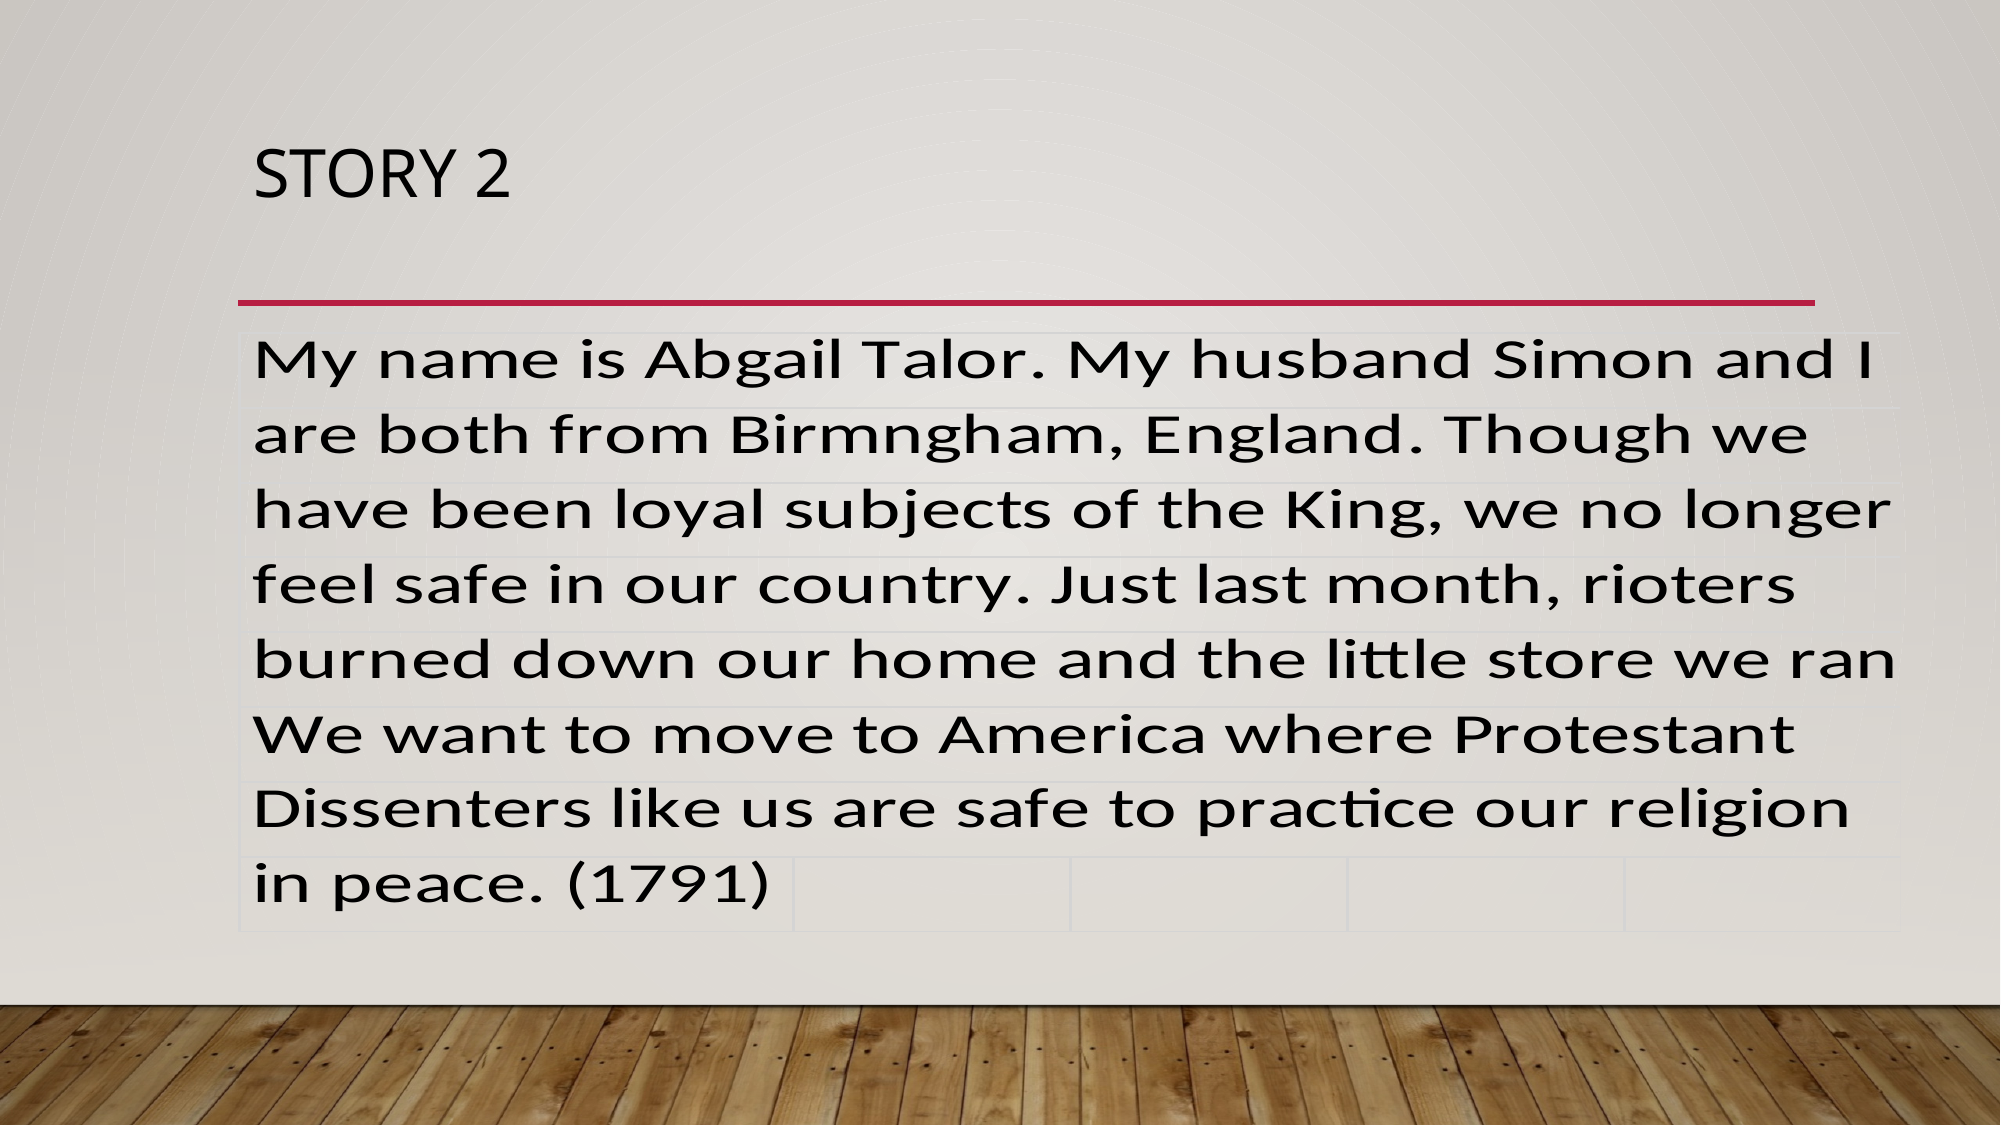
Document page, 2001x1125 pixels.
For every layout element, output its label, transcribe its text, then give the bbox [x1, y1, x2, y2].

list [237, 331, 1904, 934]
title STORY 2 [238, 131, 1814, 305]
picture [0, 1005, 2000, 1125]
